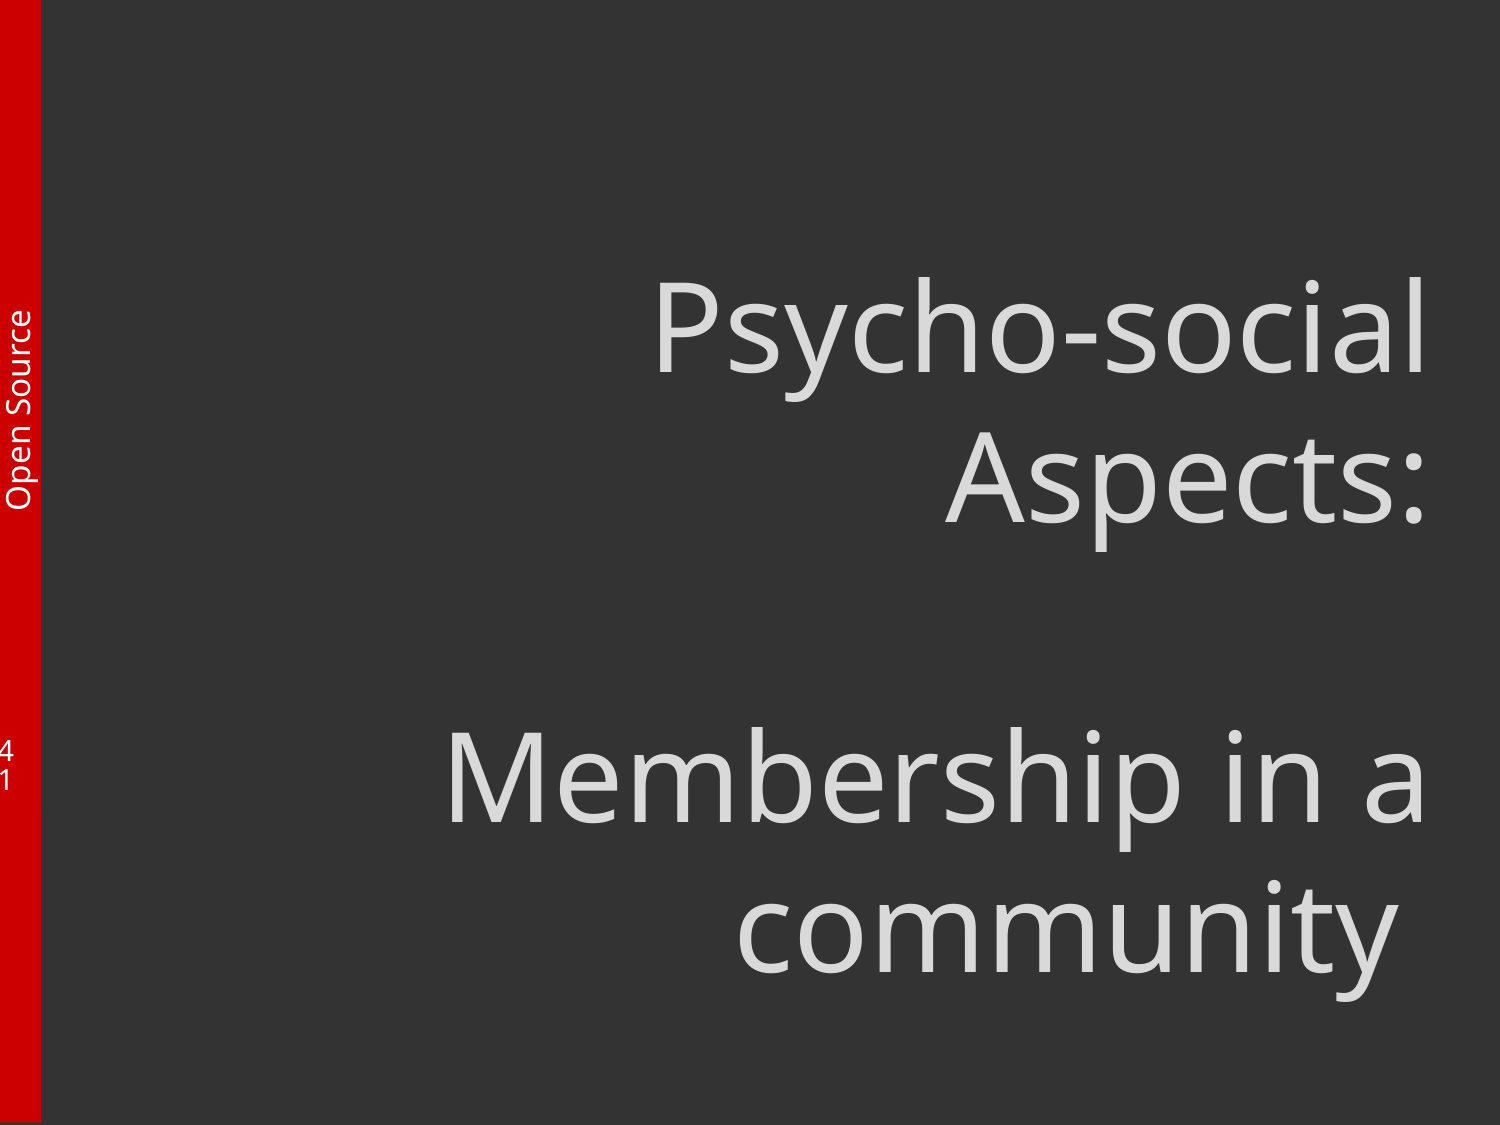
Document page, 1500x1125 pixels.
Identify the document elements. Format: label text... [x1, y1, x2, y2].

title Psycho-social Aspects: Membership in a community [159, 491, 1447, 605]
